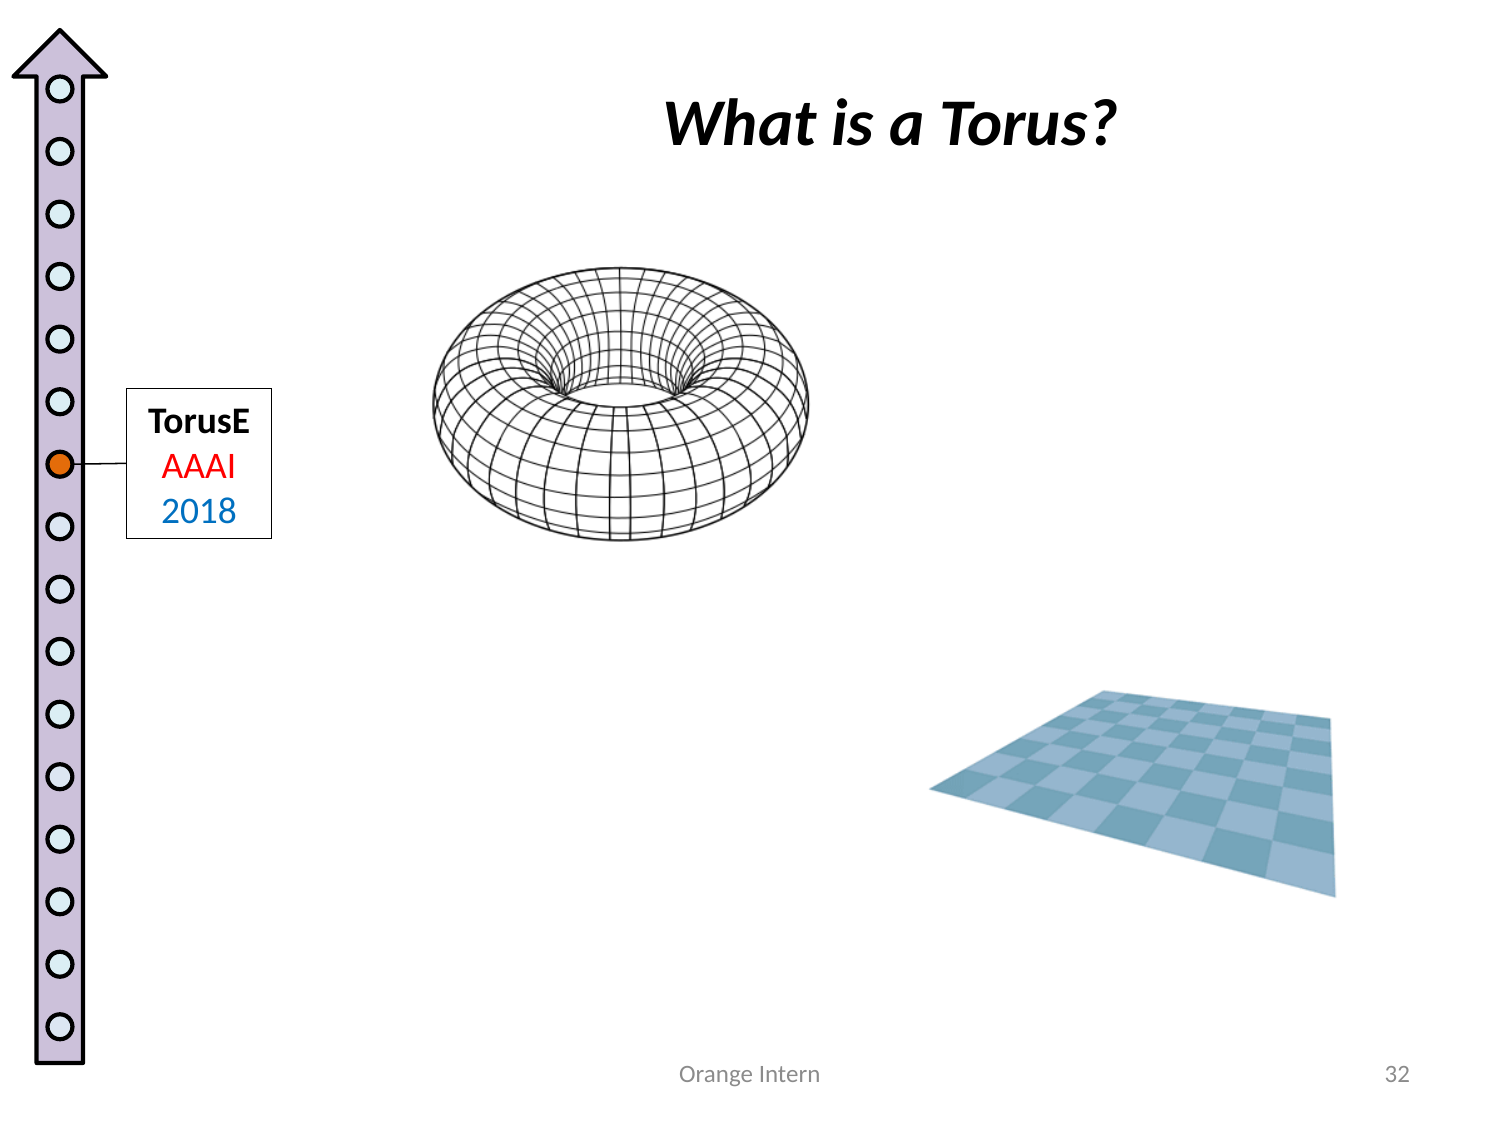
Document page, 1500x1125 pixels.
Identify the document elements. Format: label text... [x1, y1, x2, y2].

text_box [45, 763, 75, 792]
text_box [45, 513, 75, 542]
text_box [11, 27, 109, 1066]
text_box [45, 262, 75, 291]
picture [889, 590, 1399, 972]
text_box [45, 1013, 75, 1042]
text_box [45, 950, 75, 979]
text_box [45, 575, 75, 604]
text_box [45, 74, 75, 104]
text_box [45, 700, 75, 729]
text_box [45, 637, 75, 666]
text_box [45, 137, 75, 166]
picture [424, 241, 813, 567]
footer Orange Intern [512, 1042, 988, 1103]
text_box TorusE AAAI 2018 [126, 388, 272, 539]
text_box [45, 200, 75, 229]
text_box [45, 888, 75, 917]
text_box [45, 825, 75, 854]
list What is a Torus? [312, 71, 1470, 1005]
text_box [45, 388, 75, 417]
text_box [45, 450, 75, 479]
text_box [45, 325, 75, 354]
slide_number 32 [1074, 1042, 1425, 1103]
